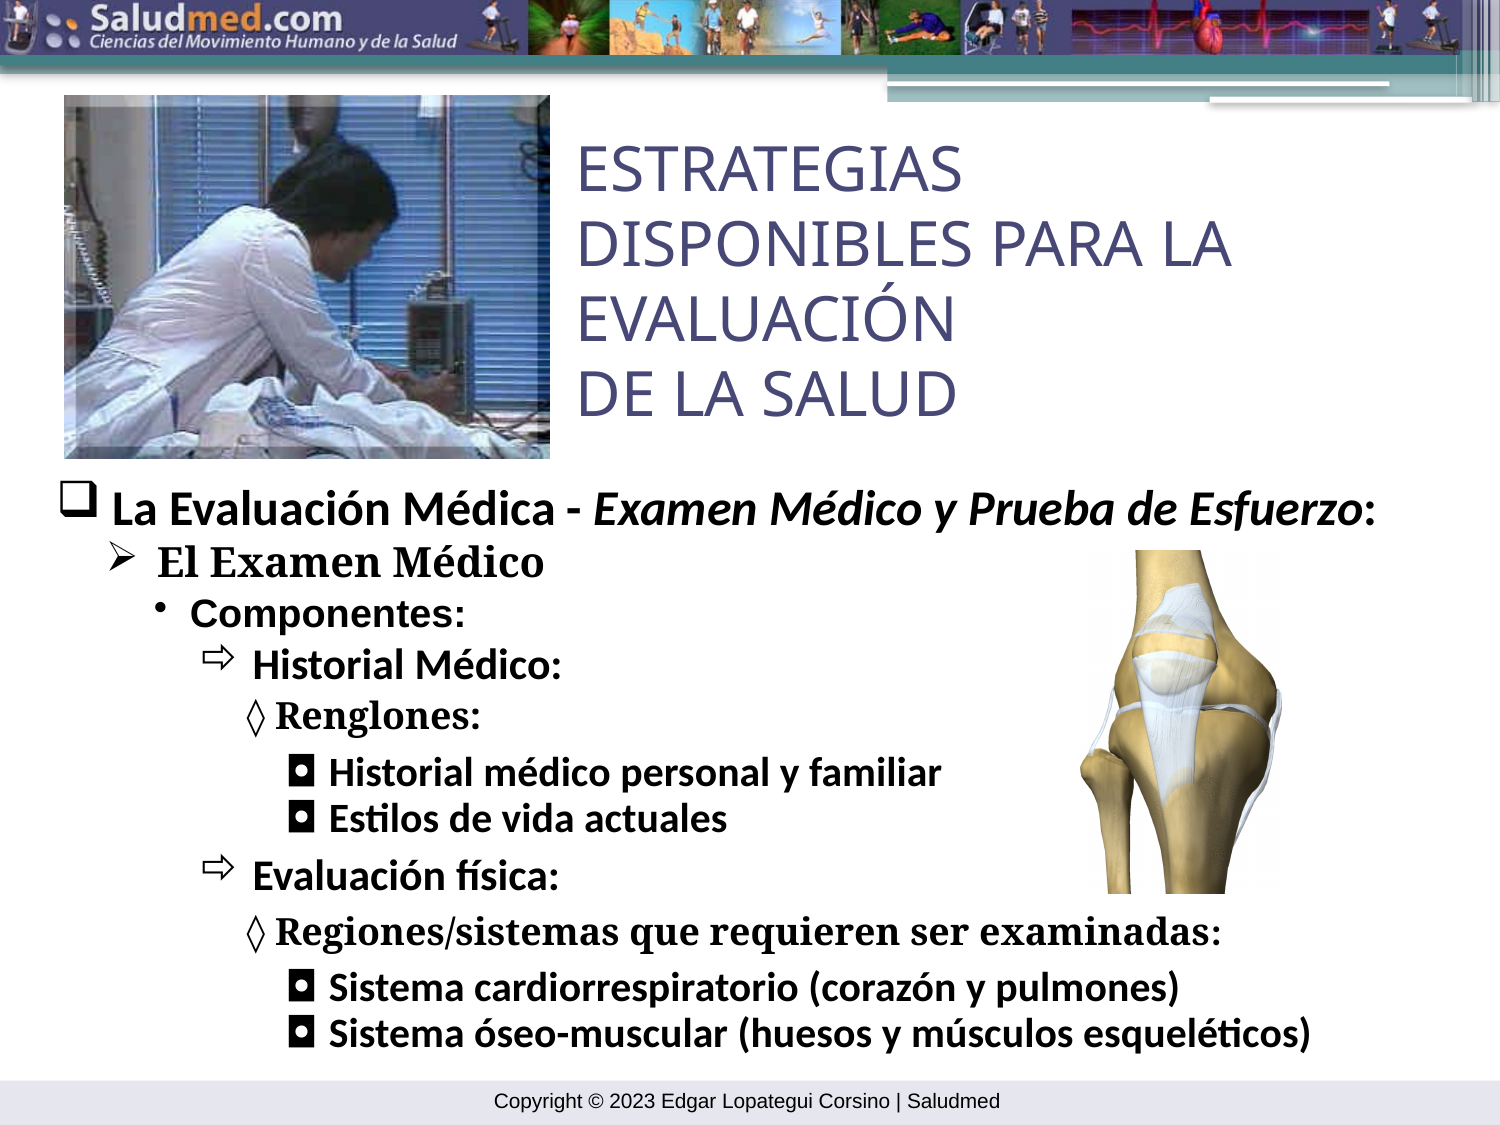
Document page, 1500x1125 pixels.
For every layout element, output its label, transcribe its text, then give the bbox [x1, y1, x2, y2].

picture [0, 0, 1460, 55]
text_box La Evaluación Médica - Examen Médico y Prueba de Esfuerzo: El Examen Médico Componentes: Historial Médico: ◊ Renglones: ◘ Historial médico personal y familiar ◘ Estilos de vida actuales Evaluación física: ◊ Regiones/sistemas que requieren ser examinadas: ◘ Sistema cardiorrespiratorio (corazón y pulmones) ◘ Sistema óseo-muscular (huesos y músculos esqueléticos) [23, 467, 1447, 1059]
text_box ESTRATEGIAS DISPONIBLES PARA LA EVALUACIÓN DE LA SALUD [560, 148, 1353, 409]
picture [64, 95, 550, 460]
picture [1080, 550, 1282, 894]
